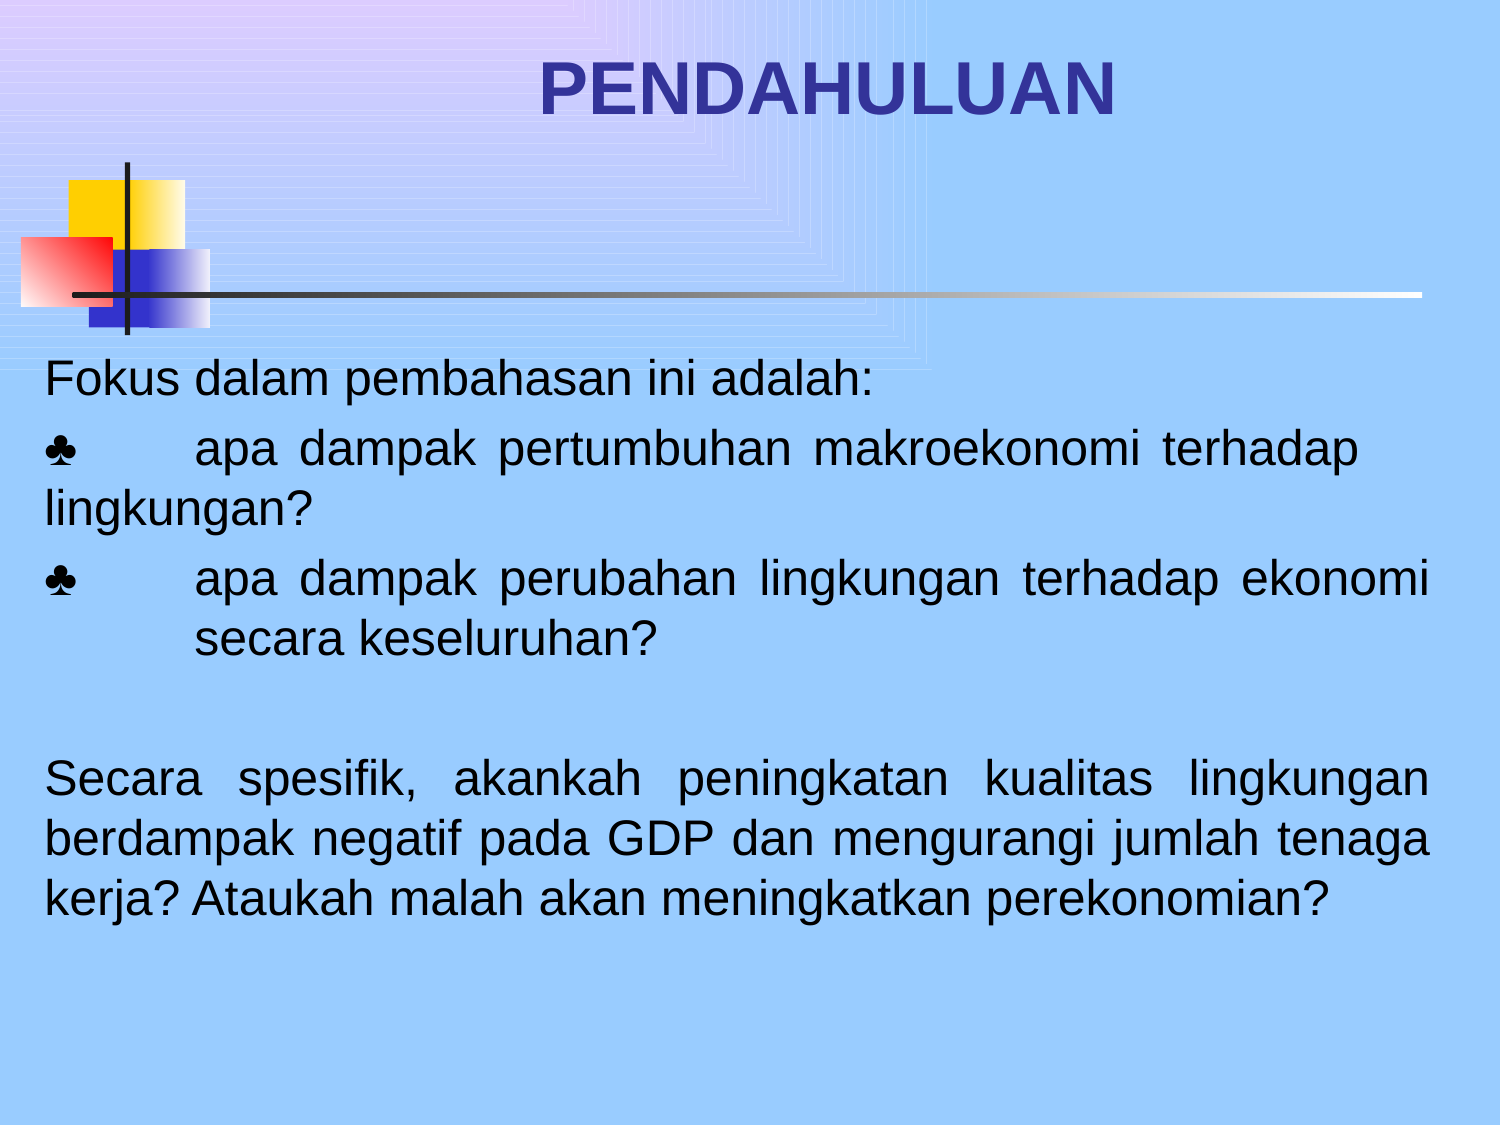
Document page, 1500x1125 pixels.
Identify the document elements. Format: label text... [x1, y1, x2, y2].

list Fokus dalam pembahasan ini adalah: ♣ apa dampak pertumbuhan makroekonomi terhadap lingkungan? ♣ apa dampak perubahan lingkungan terhadap ekonomi secara keseluruhan? Secara spesifik, akankah peningkatan kualitas lingkungan berdampak negatif pada GDP dan mengurangi jumlah tenaga kerja? Ataukah malah akan meningkatkan perekonomian? [29, 337, 1446, 1014]
title PENDAHULUAN [188, 34, 1468, 138]
